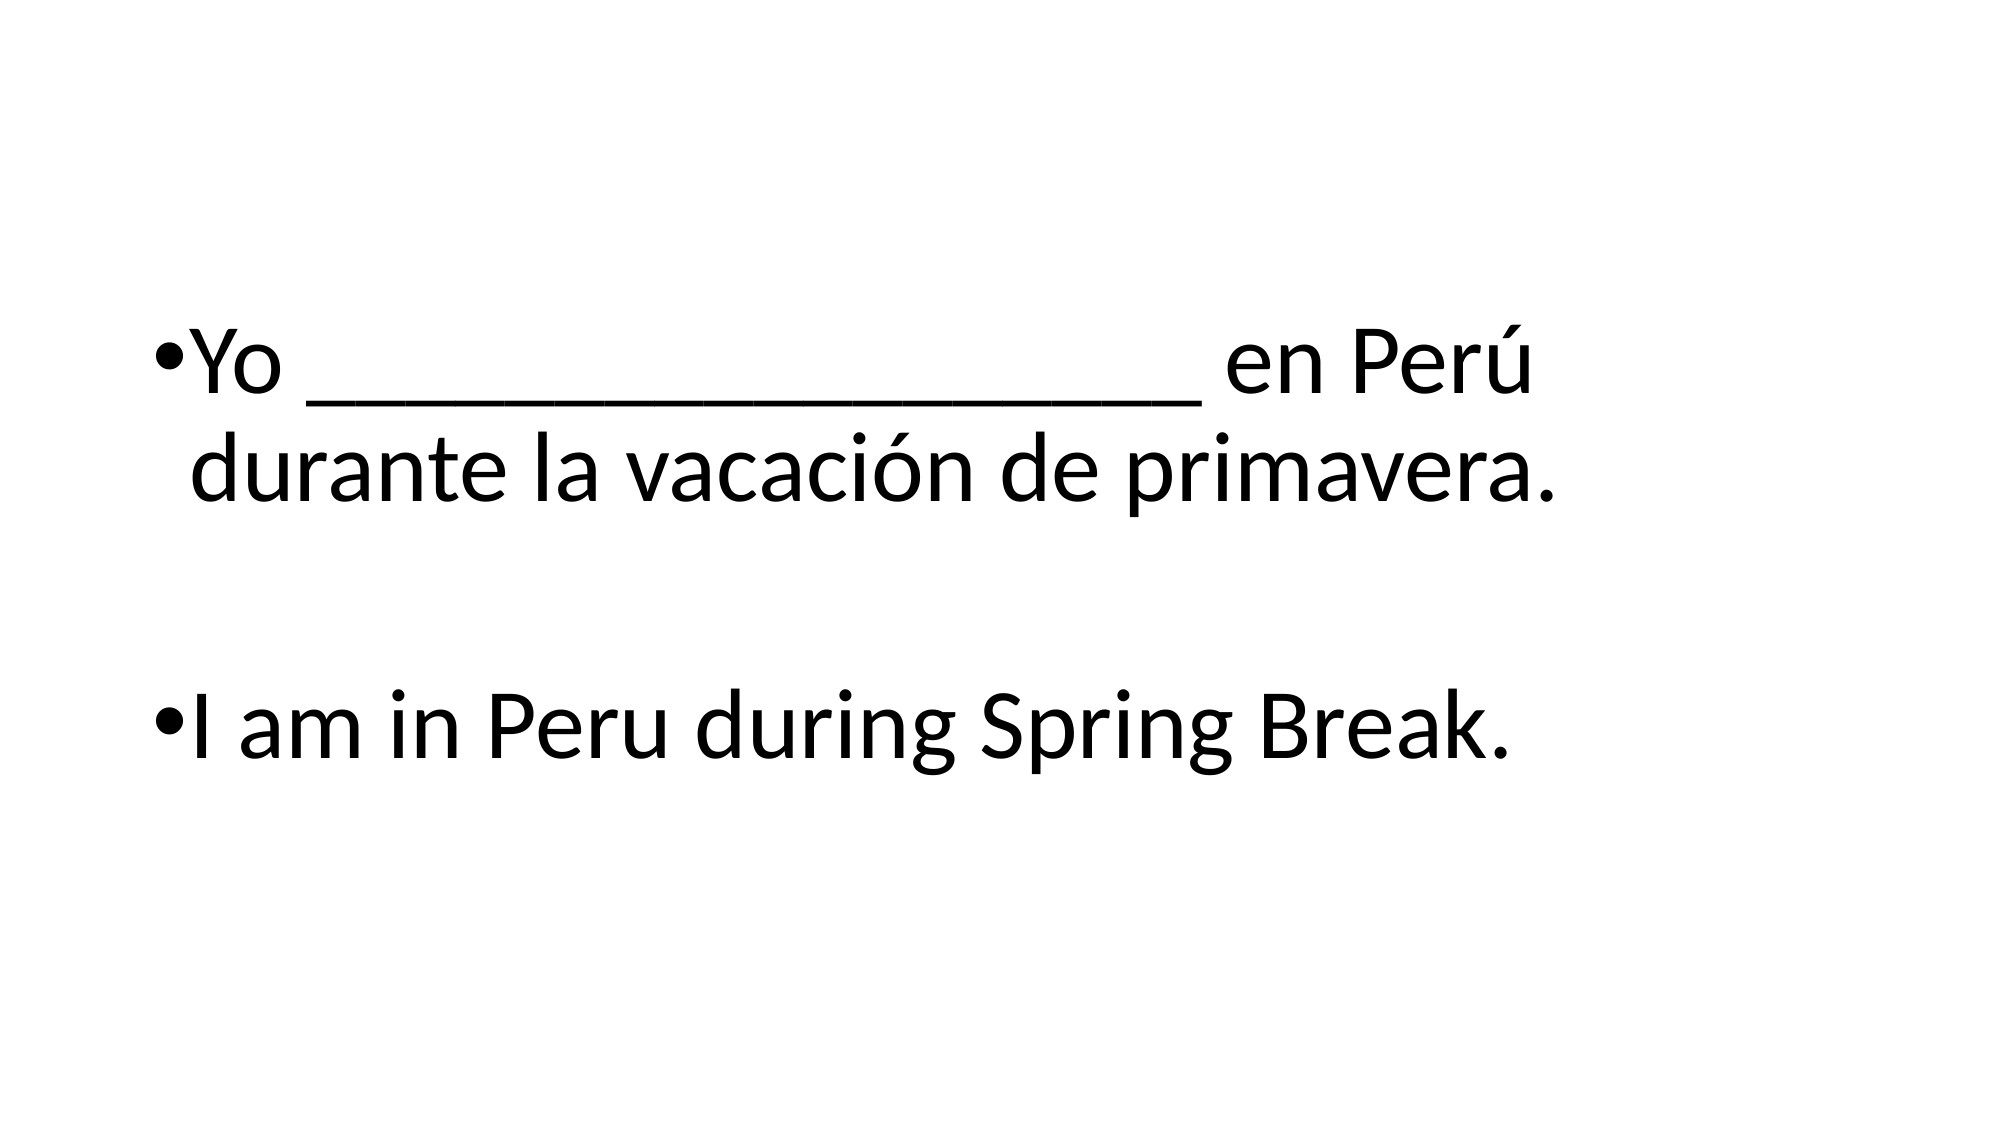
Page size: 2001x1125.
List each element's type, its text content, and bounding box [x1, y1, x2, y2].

list Yo __________________ en Perú durante la vacación de primavera. I am in Peru during Spring Break. [137, 299, 1863, 1014]
